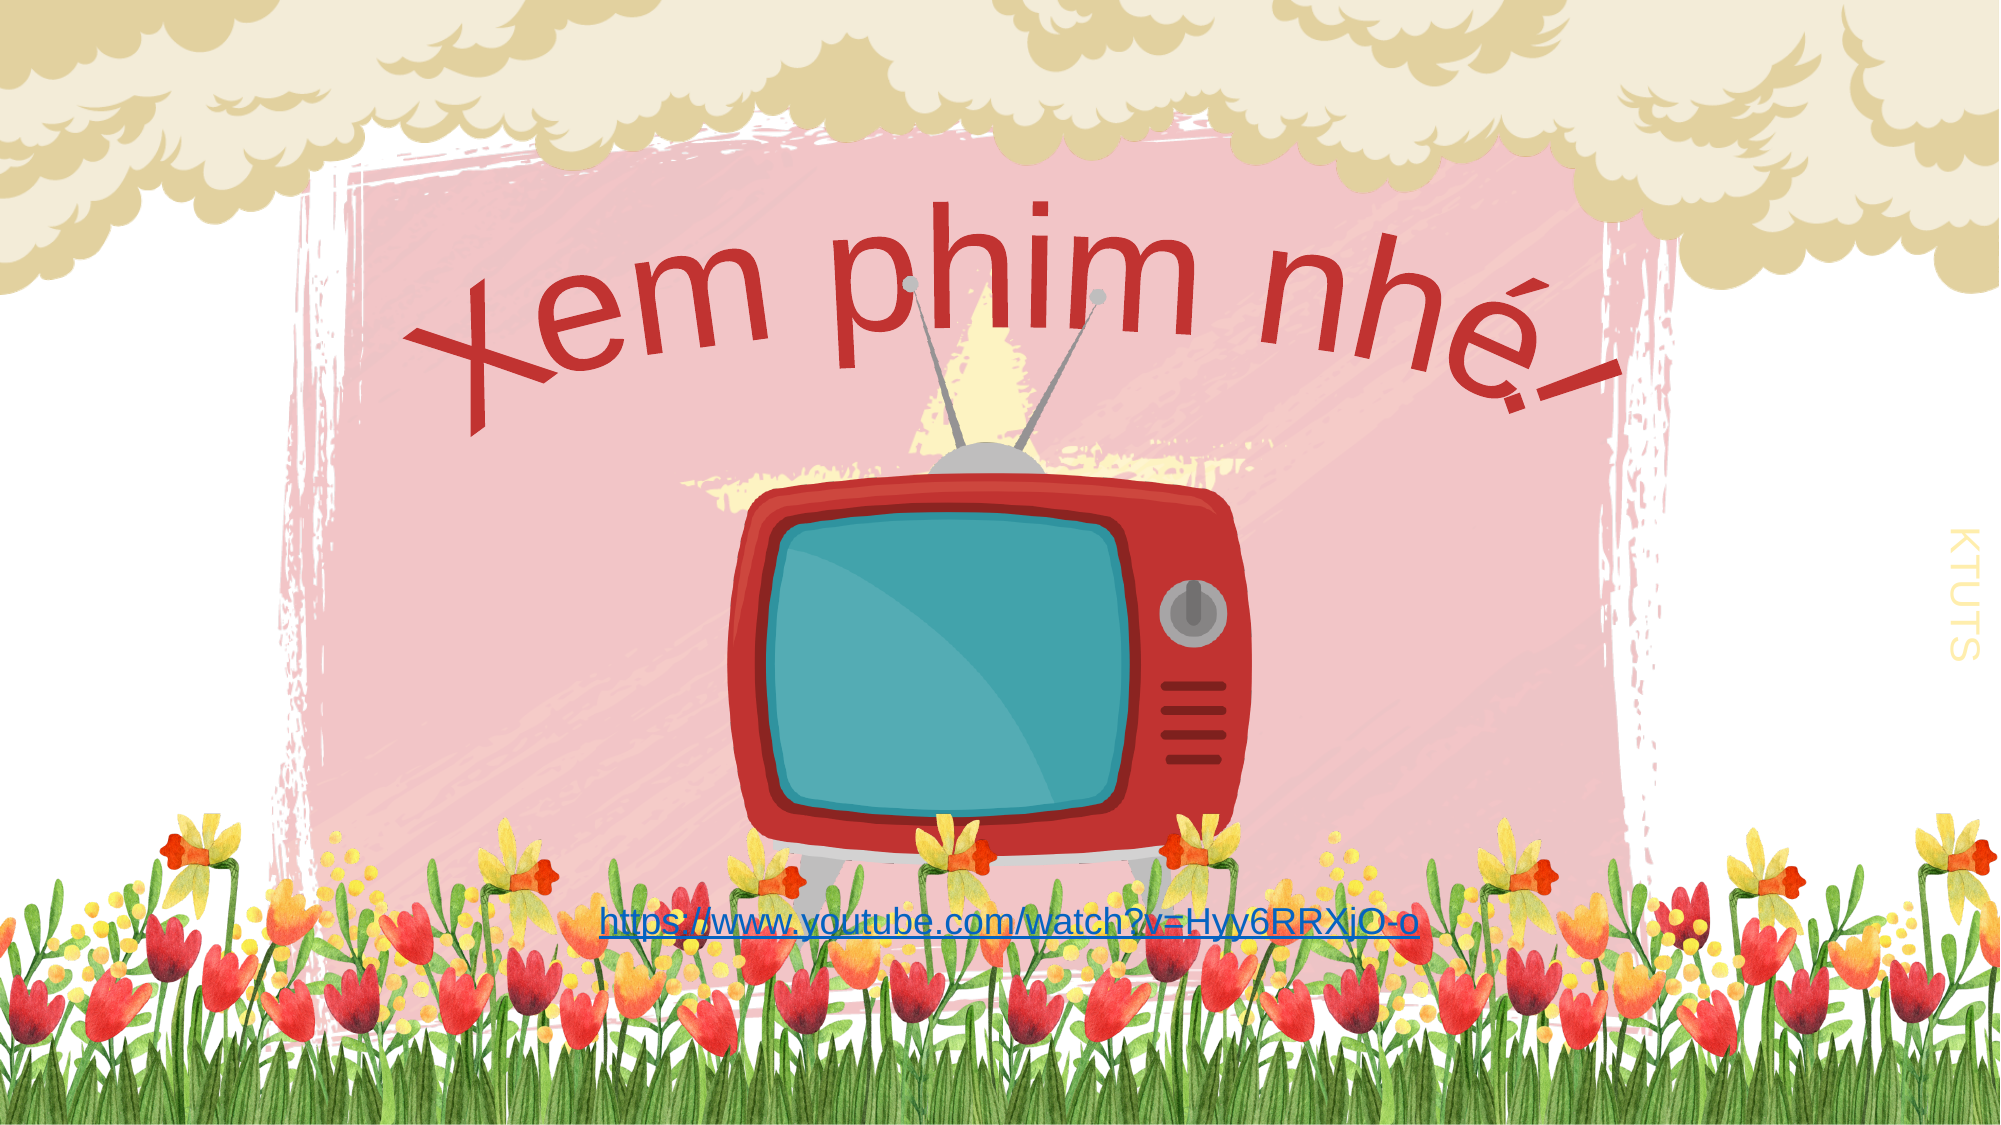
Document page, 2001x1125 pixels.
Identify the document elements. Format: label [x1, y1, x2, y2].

text_box [0, 593, 2000, 1125]
picture [0, 0, 2000, 593]
